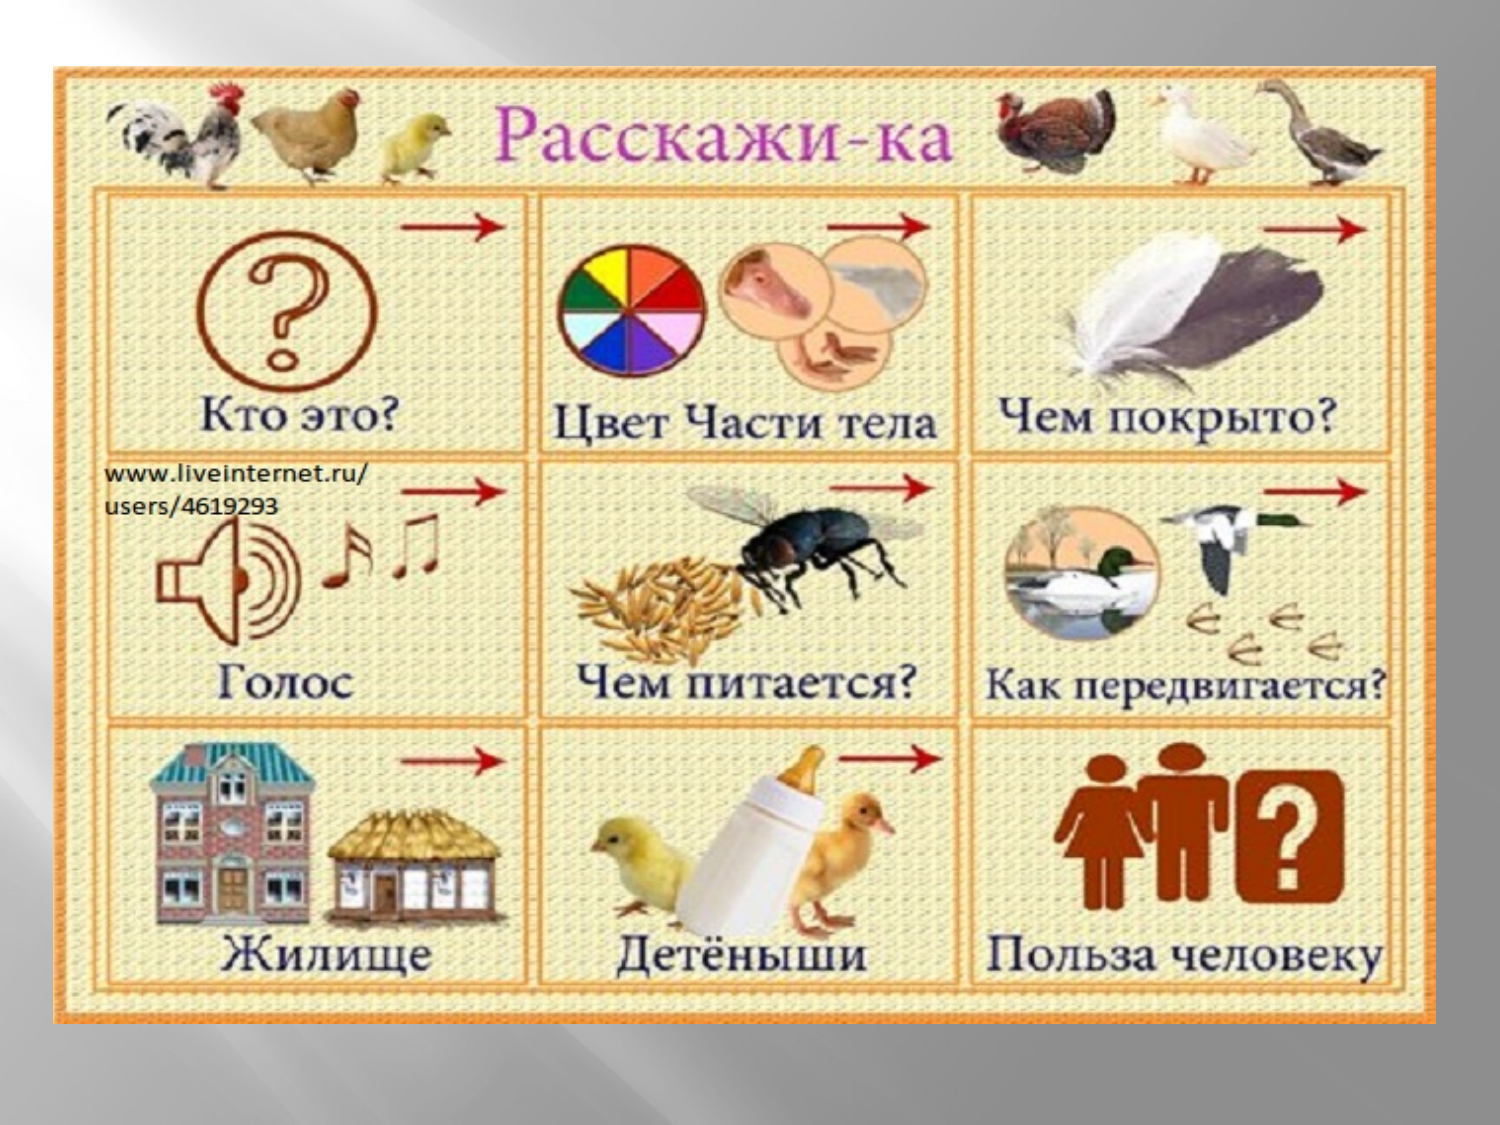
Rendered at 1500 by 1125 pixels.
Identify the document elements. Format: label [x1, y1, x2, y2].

picture [52, 66, 1436, 1024]
